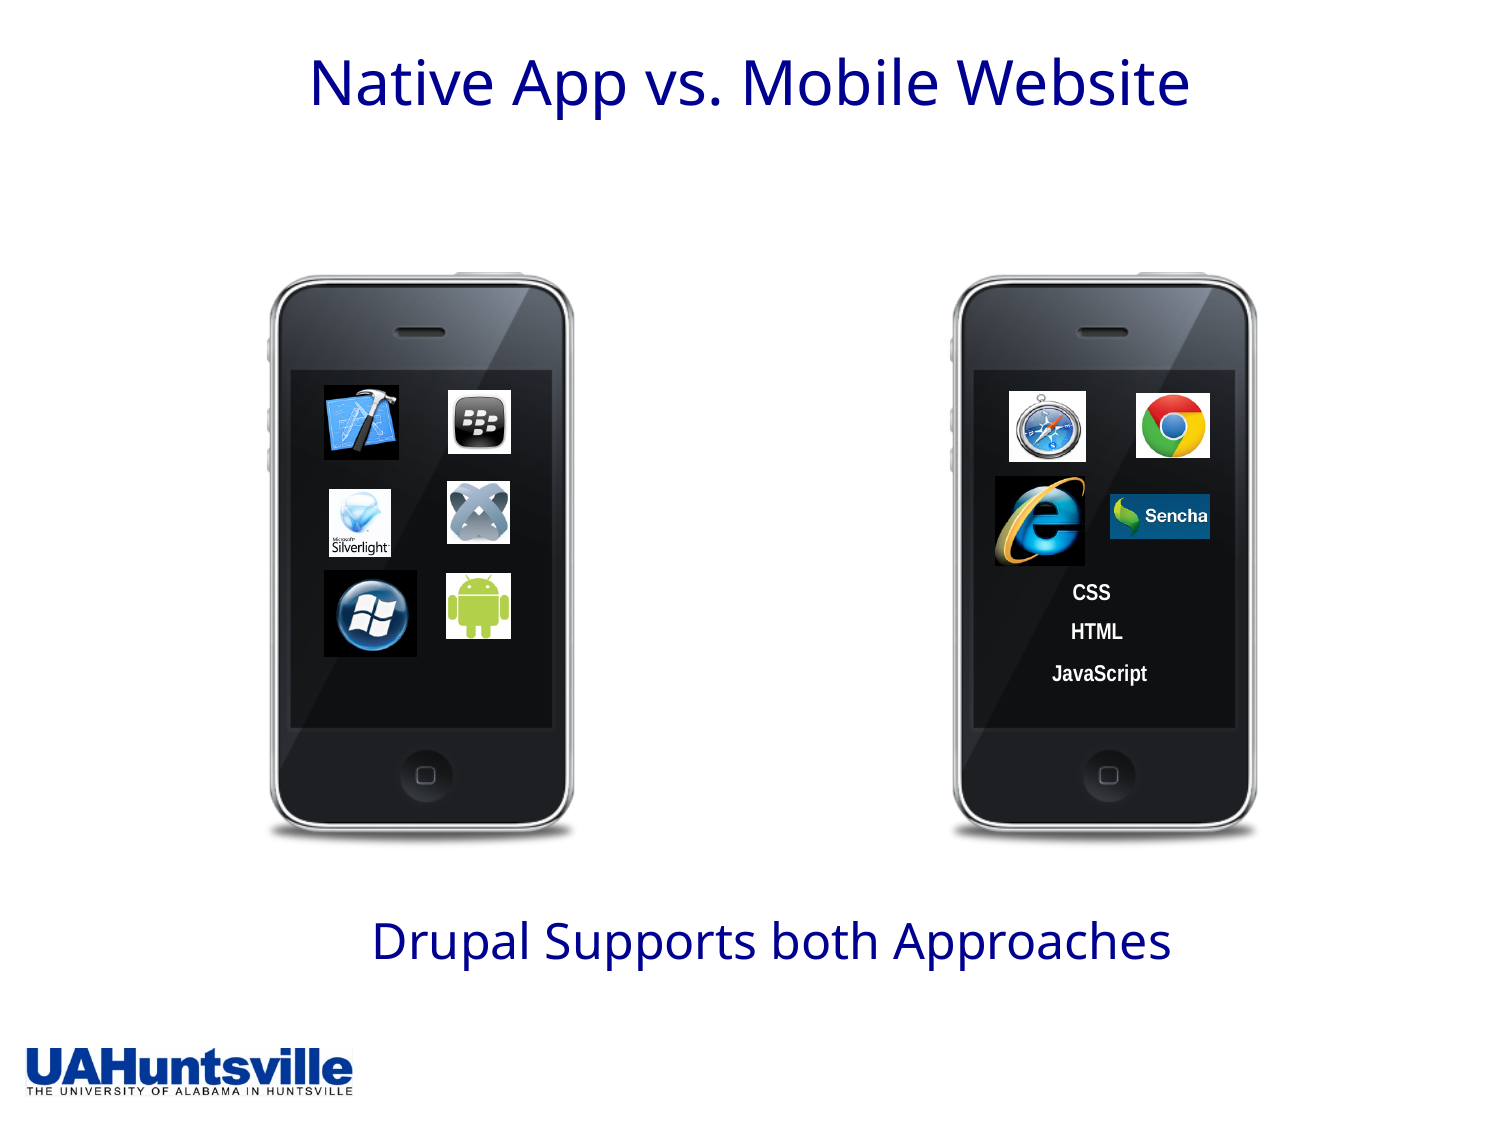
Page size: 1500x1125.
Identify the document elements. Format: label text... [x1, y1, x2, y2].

picture [946, 272, 1263, 850]
picture [263, 272, 580, 850]
text_box Drupal Supports both Approaches [88, 911, 1457, 978]
title Native App vs. Mobile Website [66, 47, 1435, 130]
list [24, 1047, 354, 1098]
